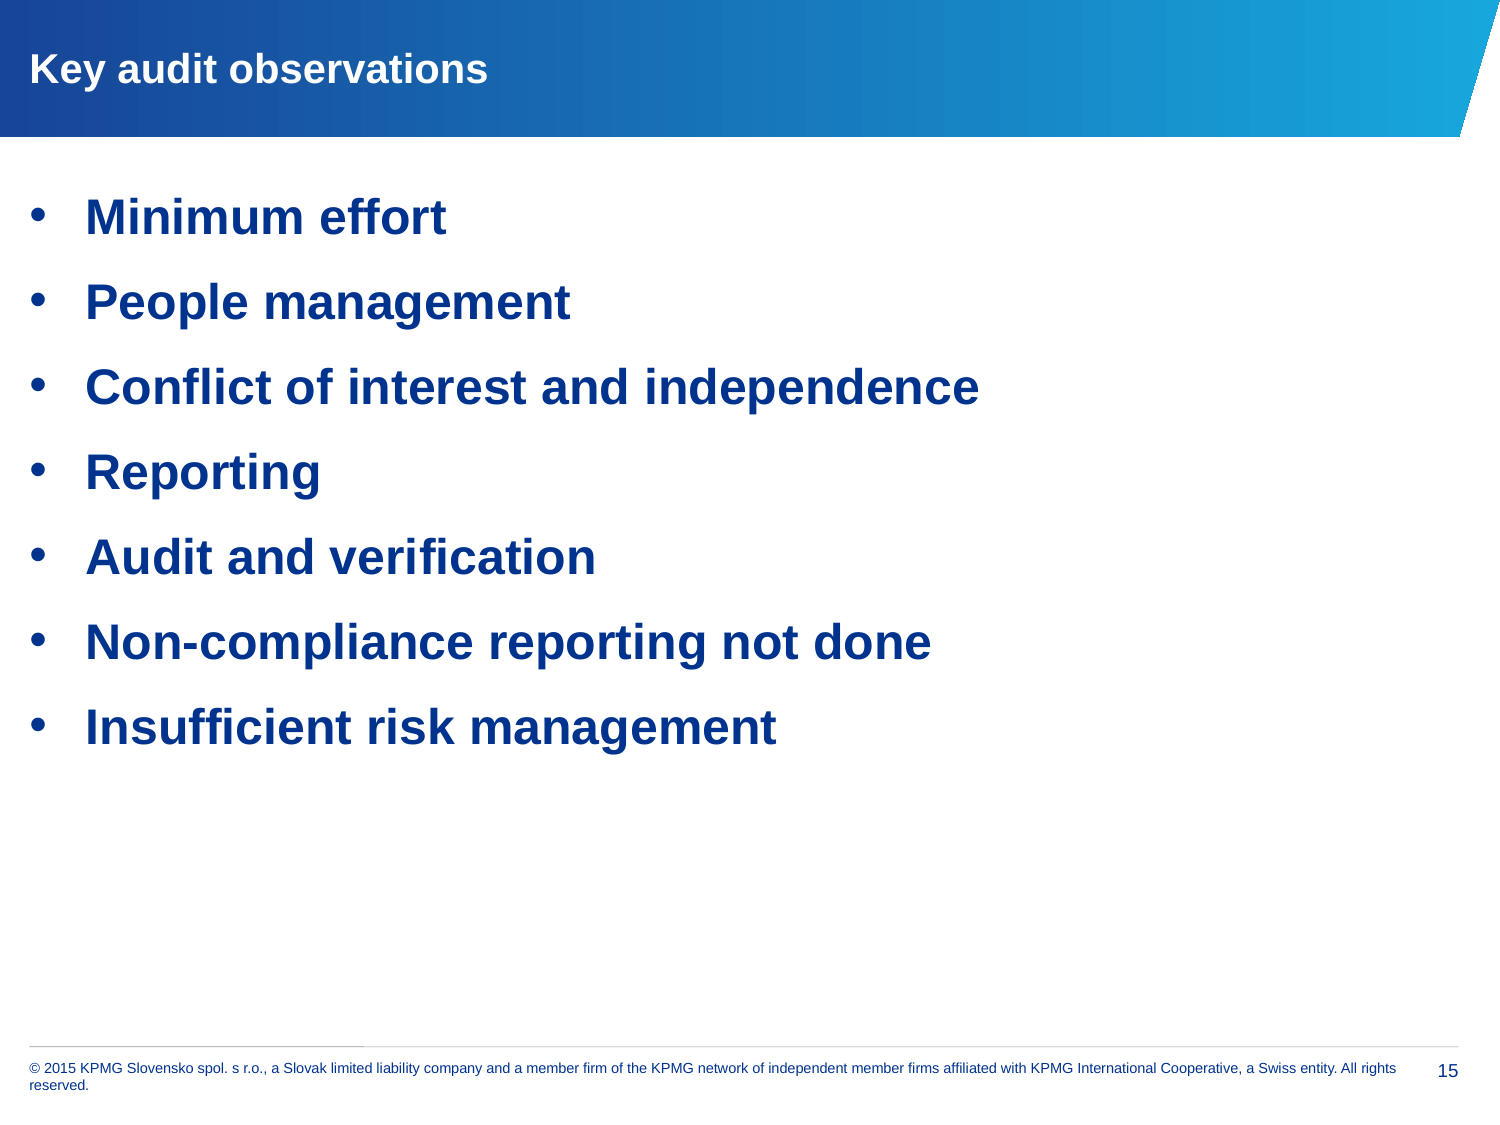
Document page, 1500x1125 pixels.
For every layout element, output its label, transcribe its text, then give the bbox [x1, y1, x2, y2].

list Minimum effort People management Conflict of interest and independence Reporting Audit and verification Non-compliance reporting not done Insufficient risk management [29, 184, 1459, 1000]
title Key audit observations [29, 18, 1459, 114]
